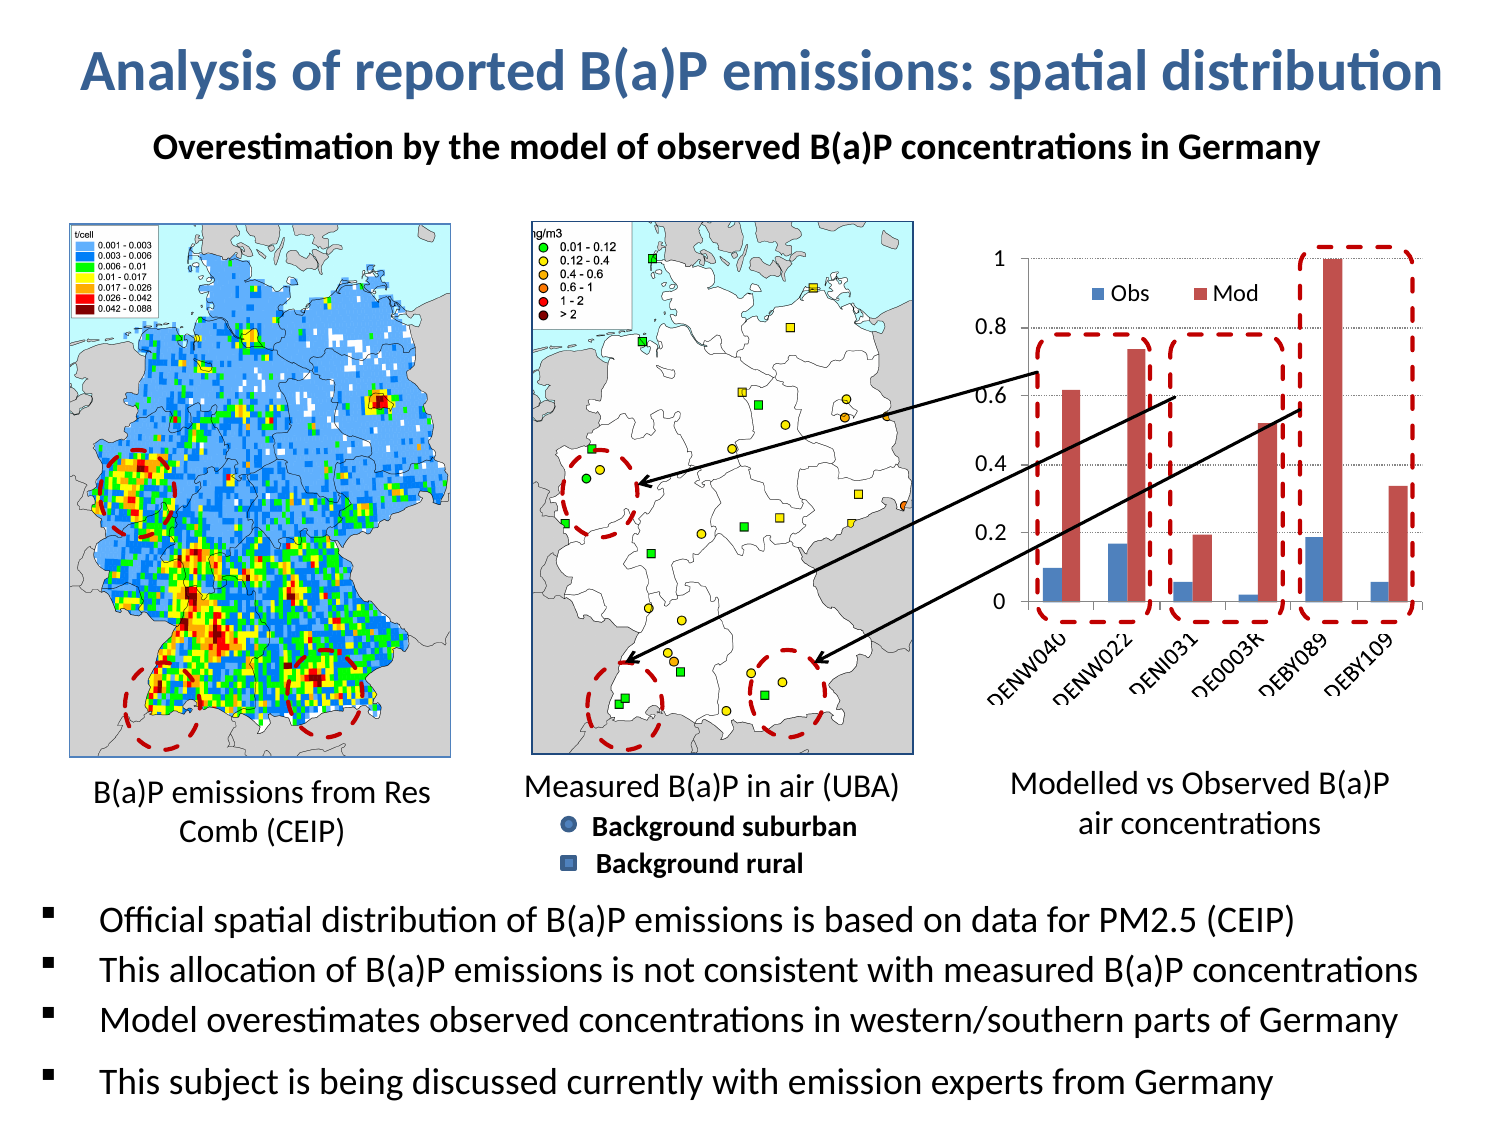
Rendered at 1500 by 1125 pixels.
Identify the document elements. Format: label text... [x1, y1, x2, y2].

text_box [624, 233, 1451, 851]
text_box This allocation of B(a)P emissions is not consistent with measured B(a)P concentrations [24, 937, 1475, 998]
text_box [37, 224, 483, 859]
text_box Model overestimates observed concentrations in western/southern parts of Germany [24, 998, 1475, 1048]
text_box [99, 449, 619, 751]
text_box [487, 221, 938, 448]
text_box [487, 759, 938, 888]
text_box This subject is being discussed currently with emission experts from Germany [24, 1049, 1475, 1110]
text_box Official spatial distribution of B(a)P emissions is based on data for PM2.5 (CEIP) [24, 887, 1475, 937]
text_box Analysis of reported B(a)P emissions: spatial distribution [24, 24, 1500, 110]
text_box Overestimation by the model of observed B(a)P concentrations in Germany [0, 114, 1475, 175]
